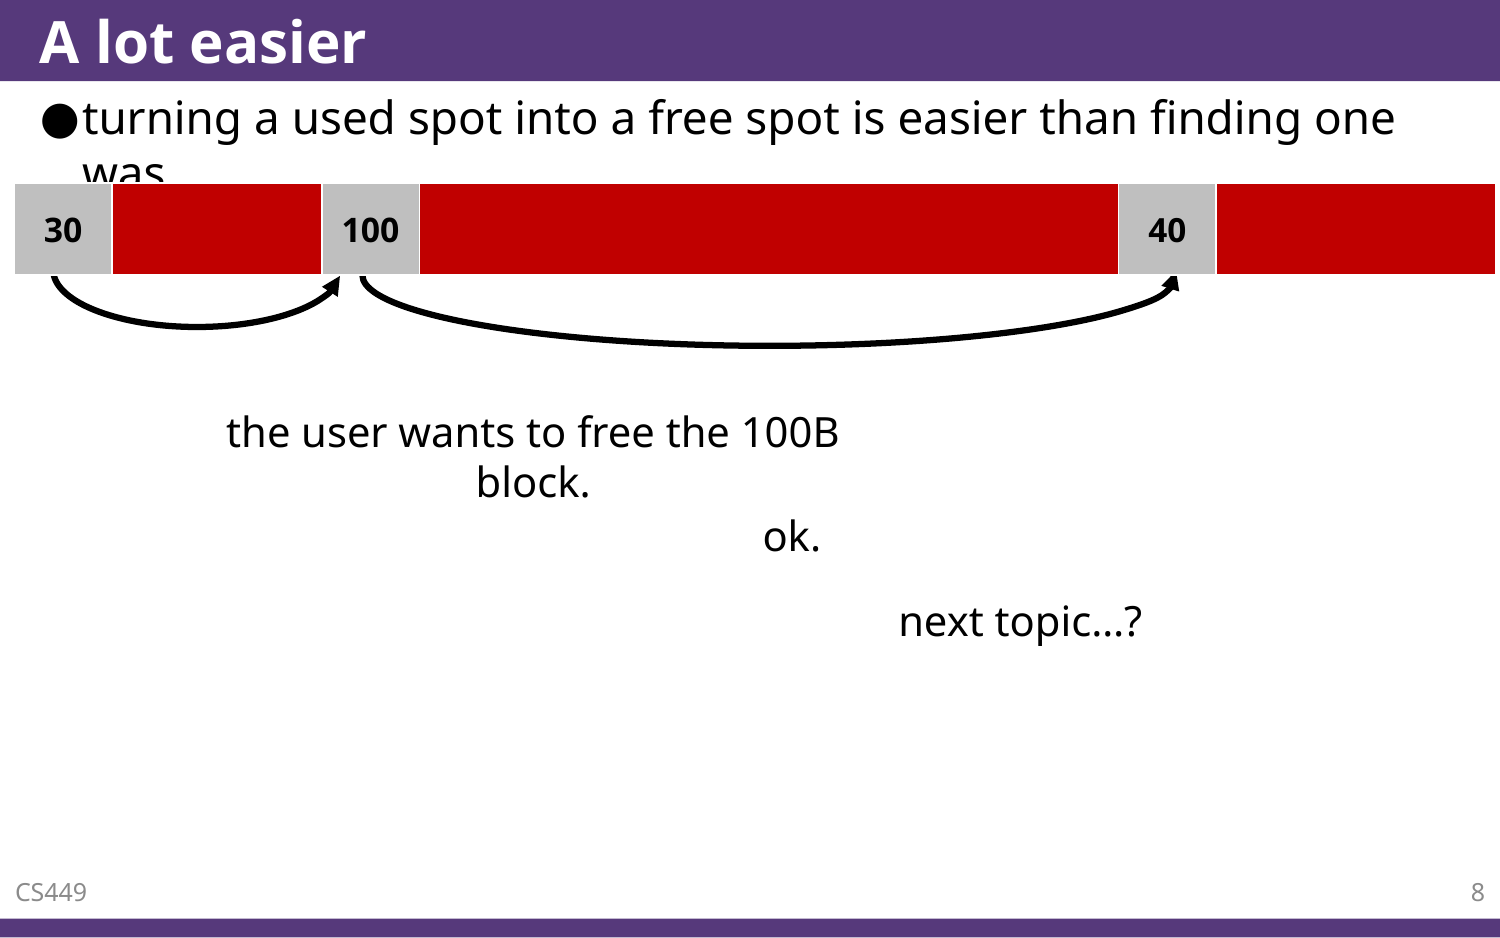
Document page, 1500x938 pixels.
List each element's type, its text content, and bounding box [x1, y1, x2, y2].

footer CS449 [0, 868, 200, 919]
table_header 100 [323, 184, 419, 274]
table_header 30 [15, 184, 111, 274]
slide_number 8 [1387, 868, 1500, 919]
list turning a used spot into a free spot is easier than finding one was. [24, 81, 1500, 169]
table_header [420, 184, 1118, 274]
table_header [113, 184, 321, 274]
table_header [1217, 184, 1495, 274]
table_header 40 [1119, 184, 1215, 274]
title A lot easier [24, 0, 1500, 81]
text_box next topic…? [863, 587, 1177, 653]
text_box the user wants to free the 100B block. [150, 398, 917, 514]
text_box [361, 276, 1181, 347]
text_box [53, 276, 340, 328]
text_box ok. [699, 502, 884, 568]
